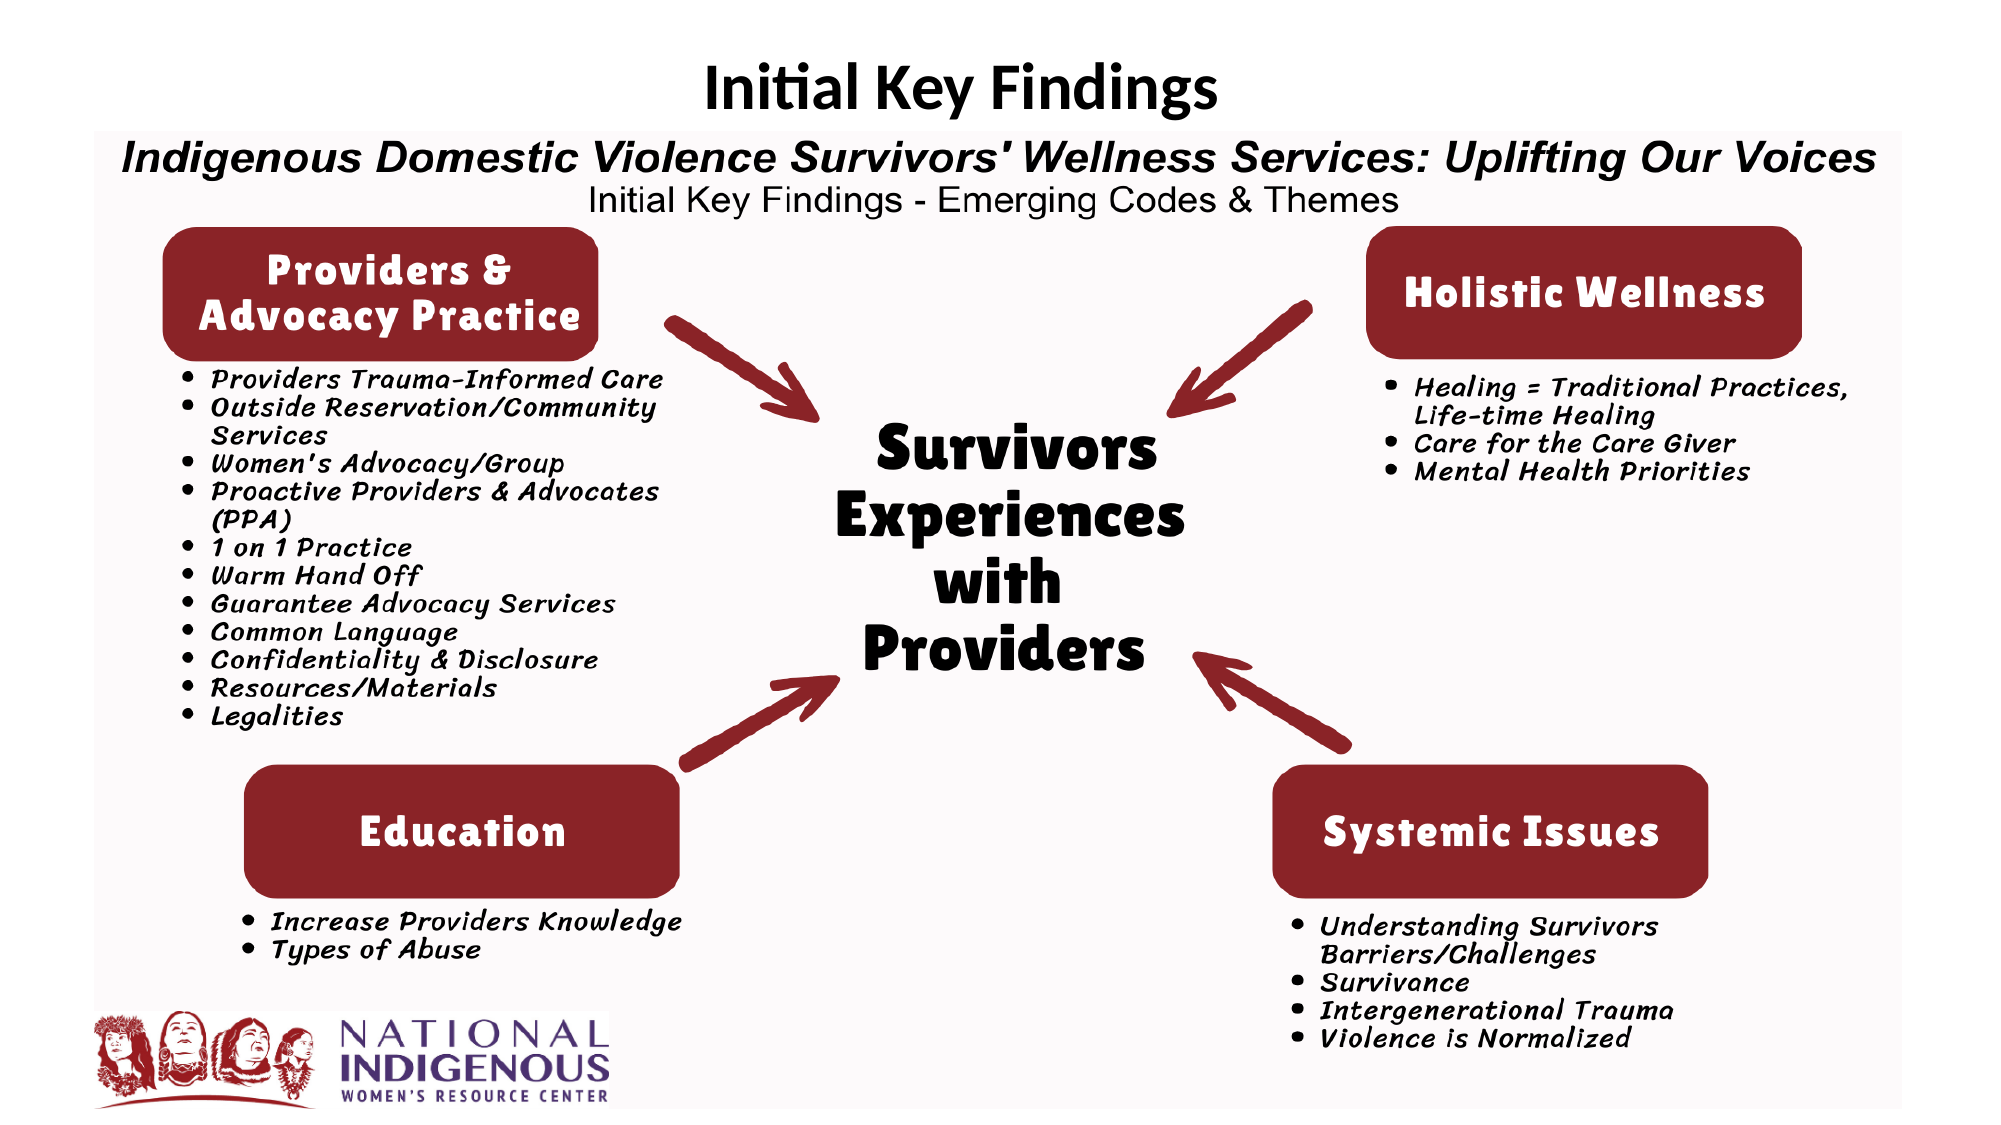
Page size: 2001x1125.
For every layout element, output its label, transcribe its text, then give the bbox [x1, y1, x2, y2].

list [93, 131, 1902, 1109]
title Initial Key Findings [688, 0, 1312, 129]
